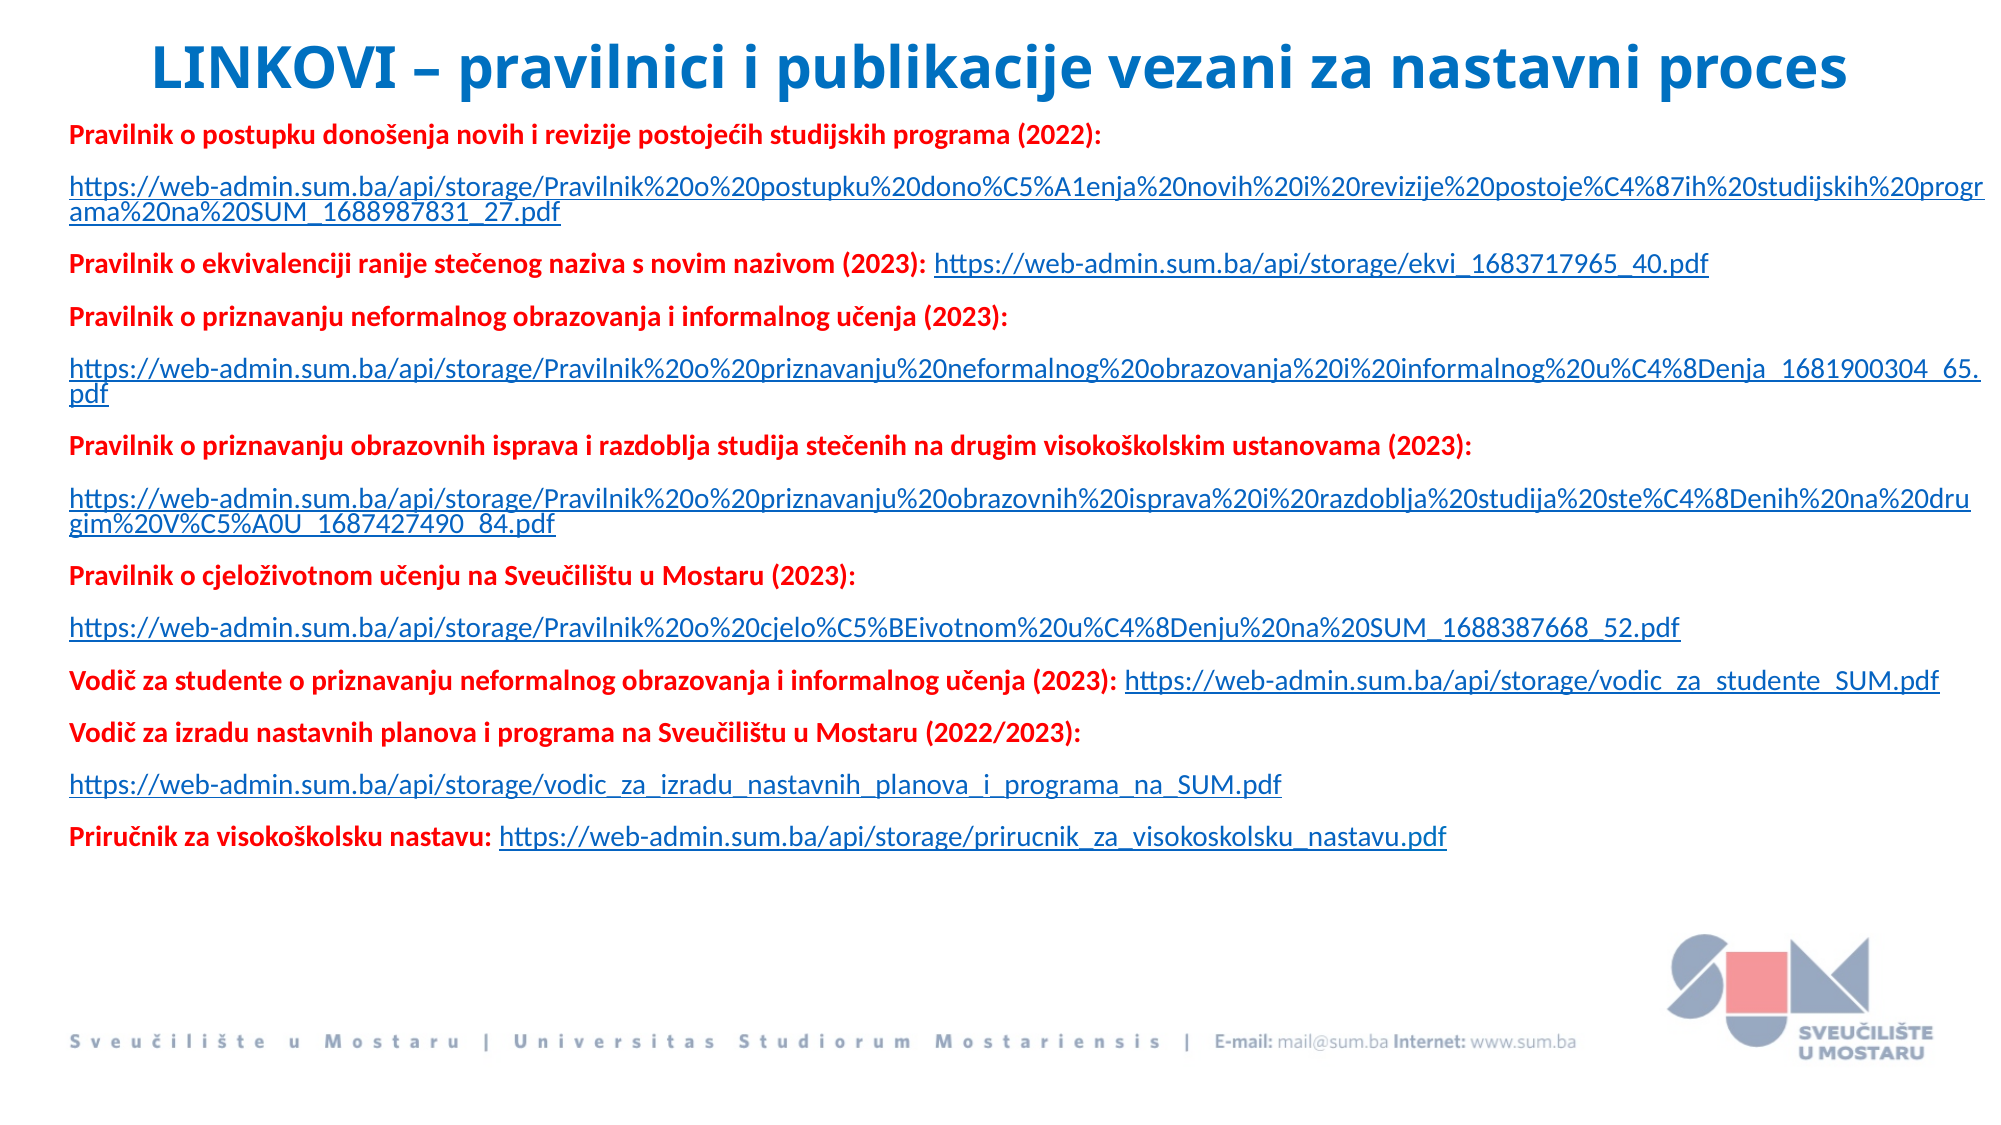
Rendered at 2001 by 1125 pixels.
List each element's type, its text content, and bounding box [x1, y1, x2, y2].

list Pravilnik o postupku donošenja novih i revizije postojećih studijskih programa (2022): https://web-admin.sum.ba/api/storage/Pravilnik%20o%20postupku%20dono%C5%A1enja%20novih%20i%20revizije%20postoje%C4%87ih%20studijskih%20programa%20na%20SUM_1688987831_27.pdf Pravilnik o ekvivalenciji ranije stečenog naziva s novim nazivom (2023): https://web-admin.sum.ba/api/storage/ekvi_1683717965_40.pdf Pravilnik o priznavanju neformalnog obrazovanja i informalnog učenja (2023): https://web-admin.sum.ba/api/storage/Pravilnik%20o%20priznavanju%20neformalnog%20obrazovanja%20i%20informalnog%20u%C4%8Denja_1681900304_65.pdf Pravilnik o priznavanju obrazovnih isprava i razdoblja studija stečenih na drugim visokoškolskim ustanovama (2023): https://web-admin.sum.ba/api/storage/Pravilnik%20o%20priznavanju%20obrazovnih%20isprava%20i%20razdoblja%20studija%20ste%C4%8Denih%20na%20drugim%20V%C5%A0U_1687427490_84.pdf Pravilnik o cjeloživotnom učenju na Sveučilištu u Mostaru (2023): https://web-admin.sum.ba/api/storage/Pravilnik%20o%20cjelo%C5%BEivotnom%20u%C4%8Denju%20na%20SUM_1688387668_52.pdf Vodič za studente o priznavanju neformalnog obrazovanja i informalnog učenja (2023): https://web-admin.sum.ba/api/storage/vodic_za_studente_SUM.pdf Vodič za izradu nastavnih planova i programa na Sveučilištu u Mostaru (2022/2023): https://web-admin.sum.ba/api/storage/vodic_za_izradu_nastavnih_planova_i_programa_na_SUM.pdf Priručnik za visokoškolsku nastavu: https://web-admin.sum.ba/api/storage/prirucnik_za_visokoskolsku_nastavu.pdf [54, 111, 2000, 968]
title LINKOVI – pravilnici i publikacije vezani za nastavni proces [54, 27, 1946, 111]
